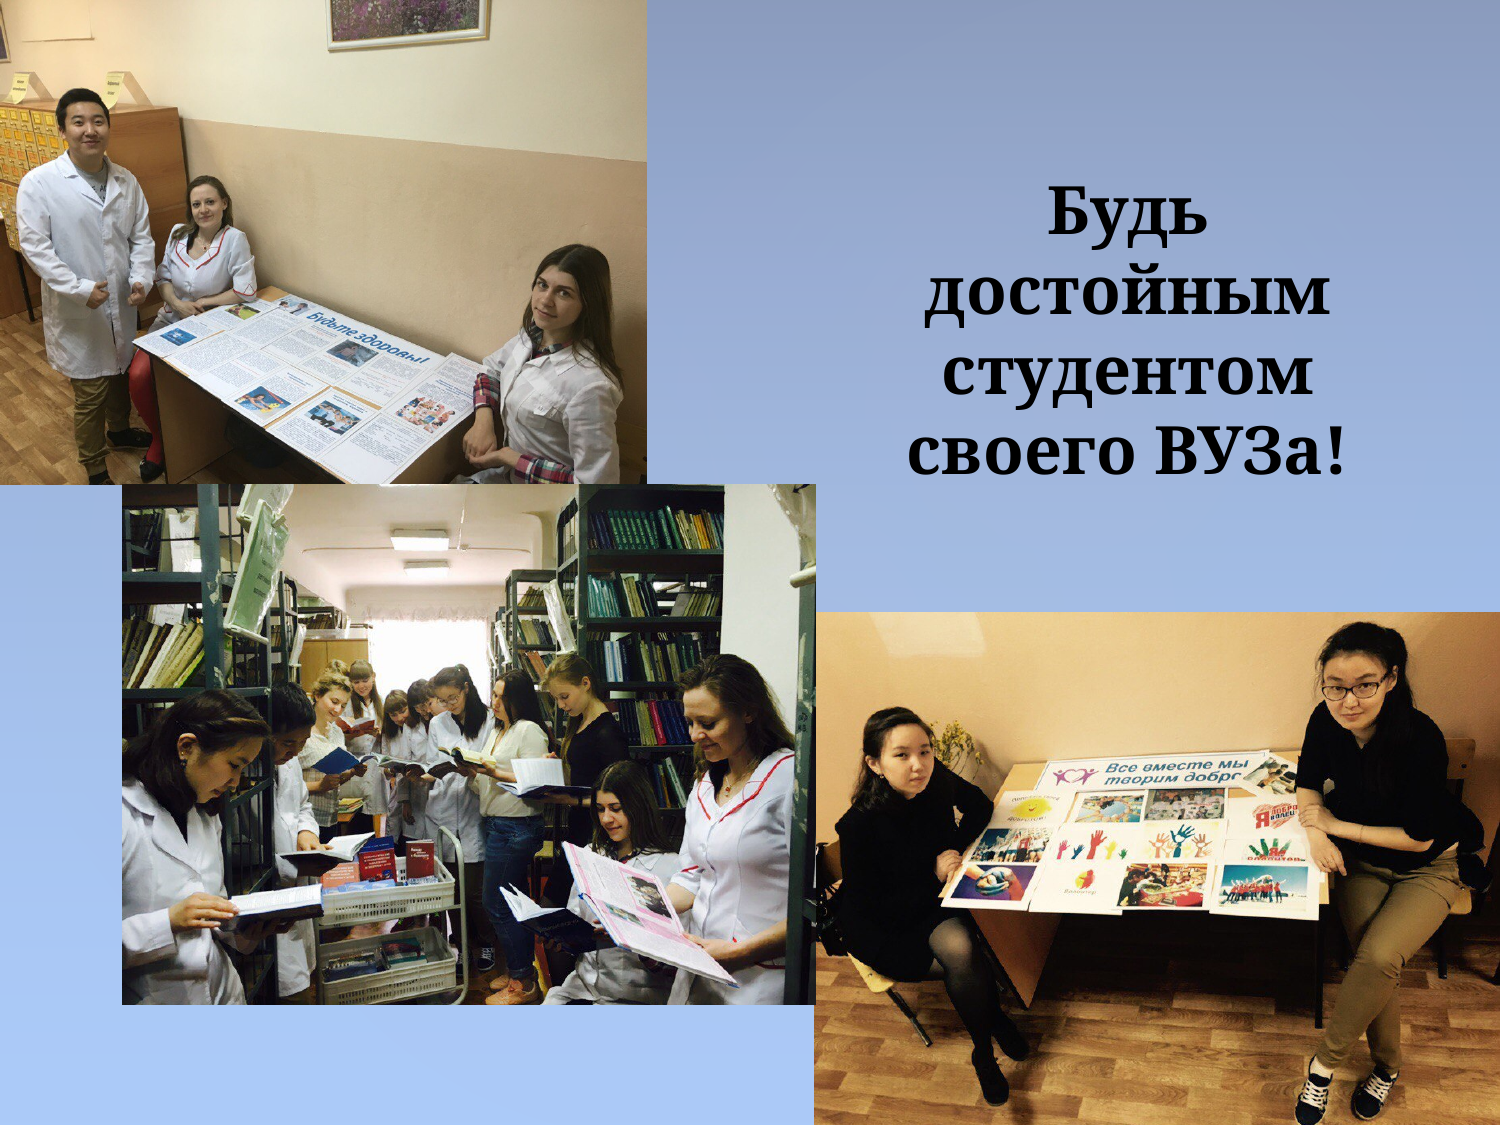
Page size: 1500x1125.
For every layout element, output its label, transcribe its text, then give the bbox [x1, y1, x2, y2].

picture [0, 0, 1500, 1125]
text_box Будь достойным студентом своего ВУЗа! [832, 160, 1424, 496]
